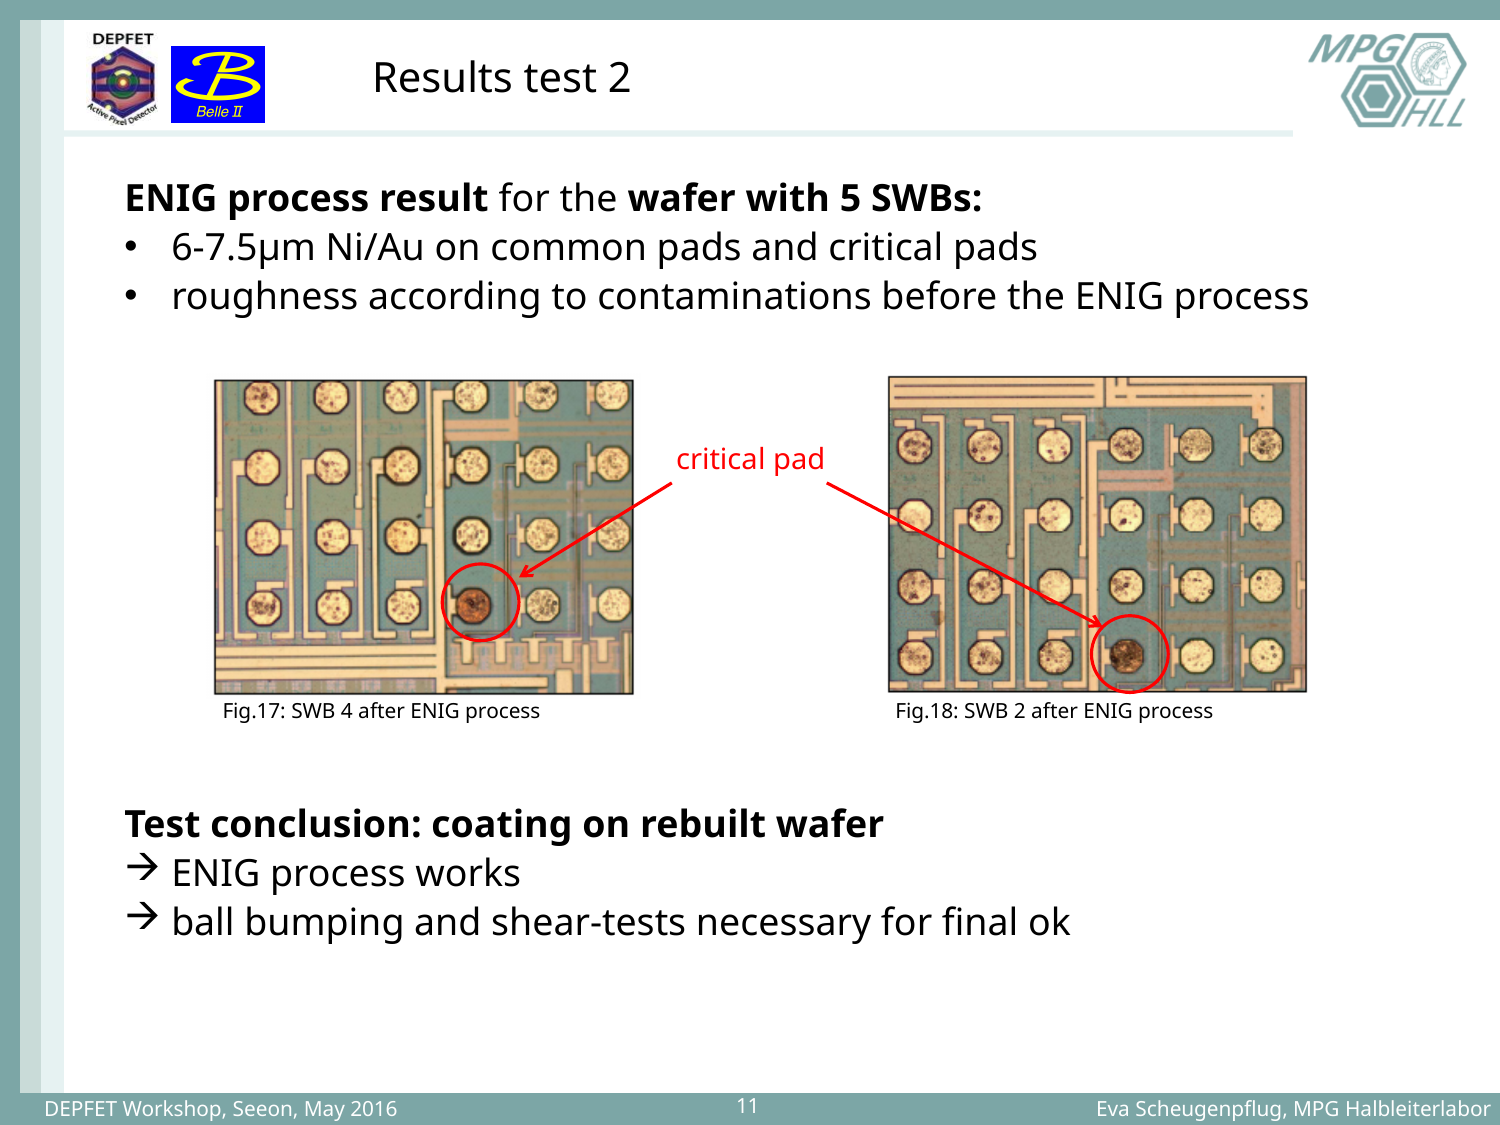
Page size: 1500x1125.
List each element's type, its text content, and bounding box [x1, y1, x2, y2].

footer Eva Scheugenpflug, MPG Halbleiterlabor [1073, 1093, 1492, 1124]
picture [1305, 29, 1473, 133]
picture [86, 32, 158, 126]
text_box ENIG process result for the wafer with 5 SWBs: 6-7.5µm Ni/Au on common pads and critical pads roughness according to contaminations before the ENIG process [109, 166, 1406, 262]
slide_number 11 [699, 1094, 775, 1120]
title Results test 2 [266, 25, 1339, 126]
text_box Test conclusion: coating on rebuilt wafer ENIG process works ball bumping and shear-tests necessary for final ok [109, 792, 1406, 888]
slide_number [29, 1088, 573, 1120]
picture [171, 46, 265, 123]
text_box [206, 367, 1412, 729]
